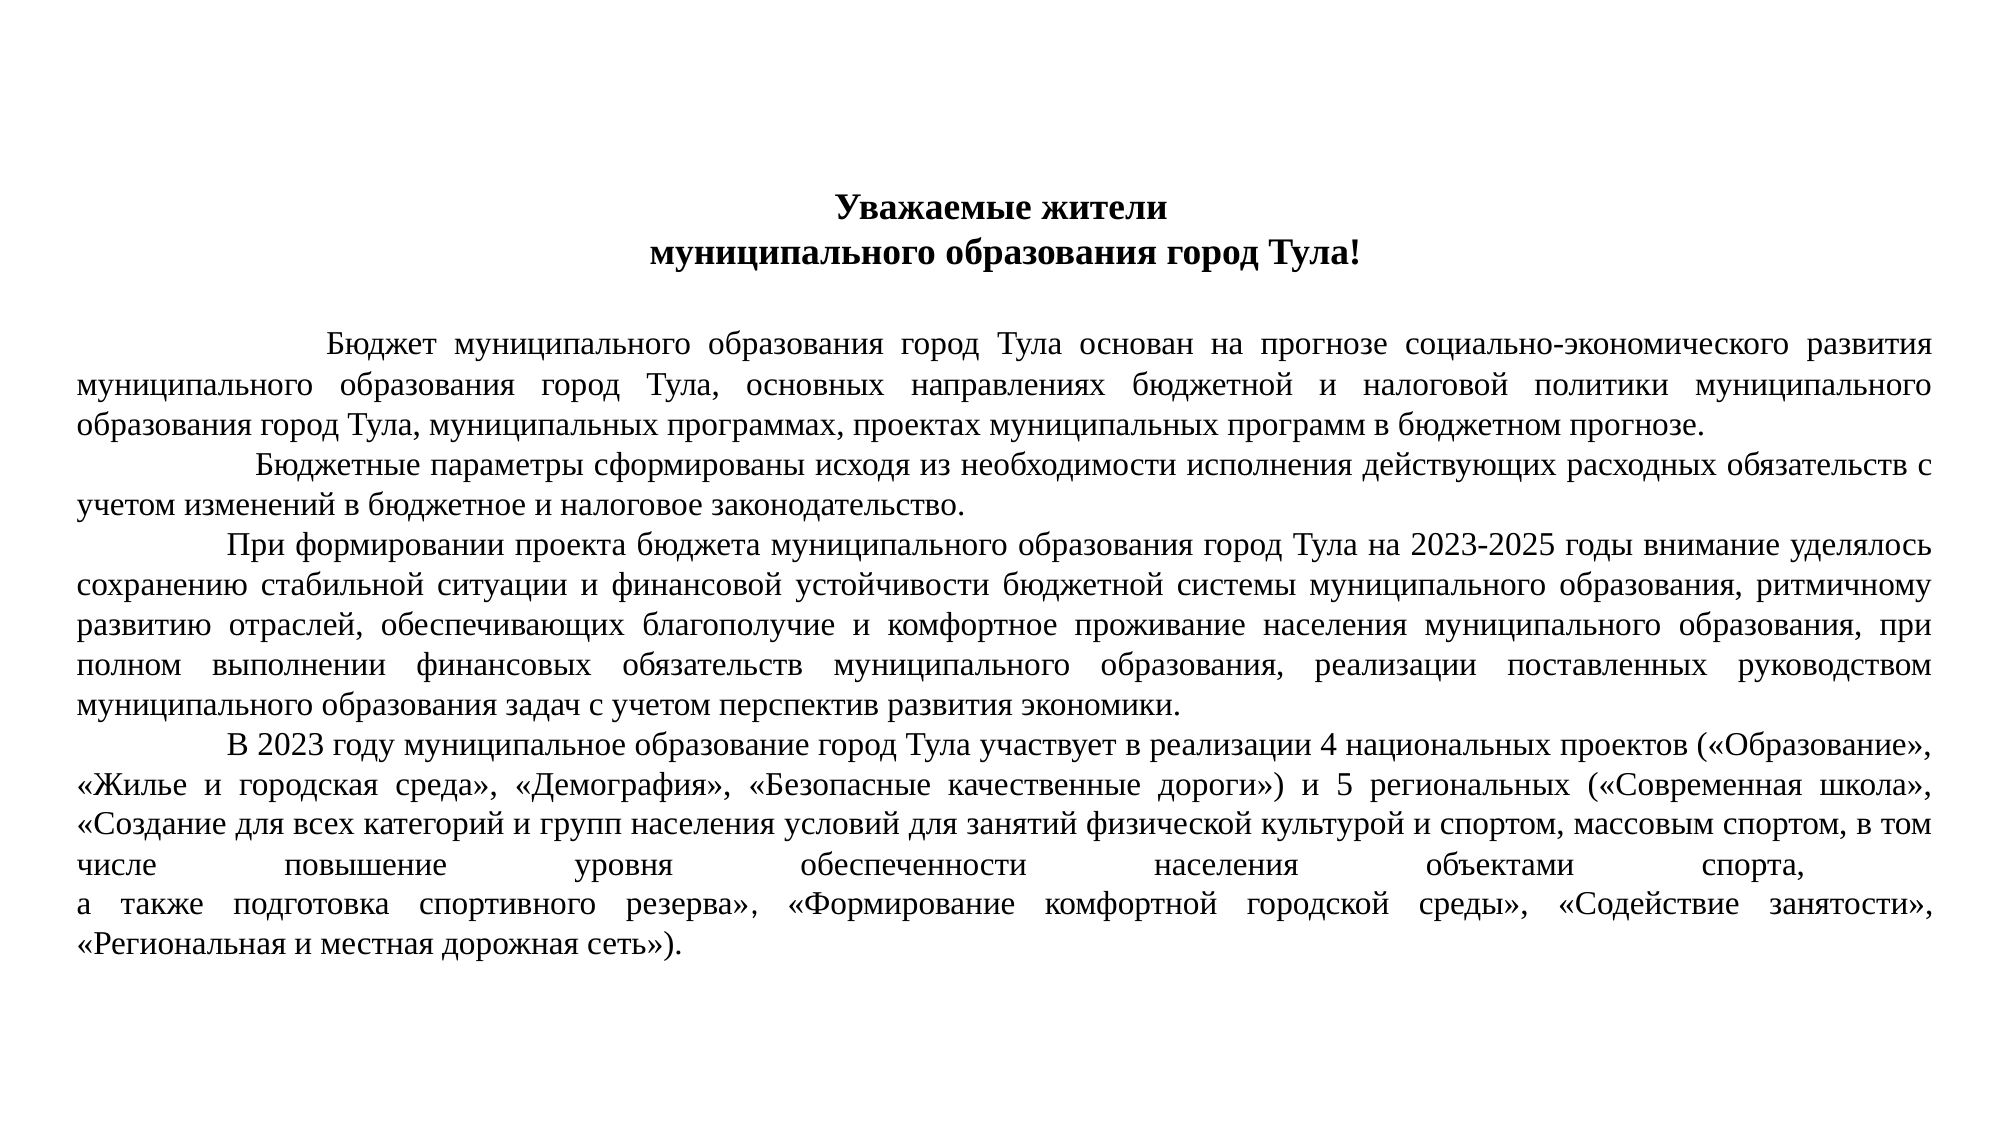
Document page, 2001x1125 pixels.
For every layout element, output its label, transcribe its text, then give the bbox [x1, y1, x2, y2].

text_box Уважаемые жители муниципального образования город Тула! Бюджет муниципального образования город Тула основан на прогнозе социально-экономического развития муниципального образования город Тула, основных направлениях бюджетной и налоговой политики муниципального образования город Тула, муниципальных программах, проектах муниципальных программ в бюджетном прогнозе. Бюджетные параметры сформированы исходя из необходимости исполнения действующих расходных обязательств с учетом изменений в бюджетное и налоговое законодательство. При формировании проекта бюджета муниципального образования город Тула на 2023-2025 годы внимание уделялось сохранению стабильной ситуации и финансовой устойчивости бюджетной системы муниципального образования, ритмичному развитию отраслей, обеспечивающих благополучие и комфортное проживание населения муниципального образования, при полном выполнении финансовых обязательств муниципального образования, реализации поставленных руководством муниципального образования задач с учетом перспектив развития экономики. В 2023 году муниципальное образование город Тула участвует в реализации 4 национальных проектов («Образование», «Жилье и городская среда», «Демография», «Безопасные качественные дороги») и 5 региональных («Современная школа», «Создание для всех категорий и групп населения условий для занятий физической культурой и спортом, массовым спортом, в том числе повышение уровня обеспеченности населения объектами спорта, а также подготовка спортивного резерва», «Формирование комфортной городской среды», «Содействие занятости», «Региональная и местная дорожная сеть»). [61, 175, 1950, 969]
